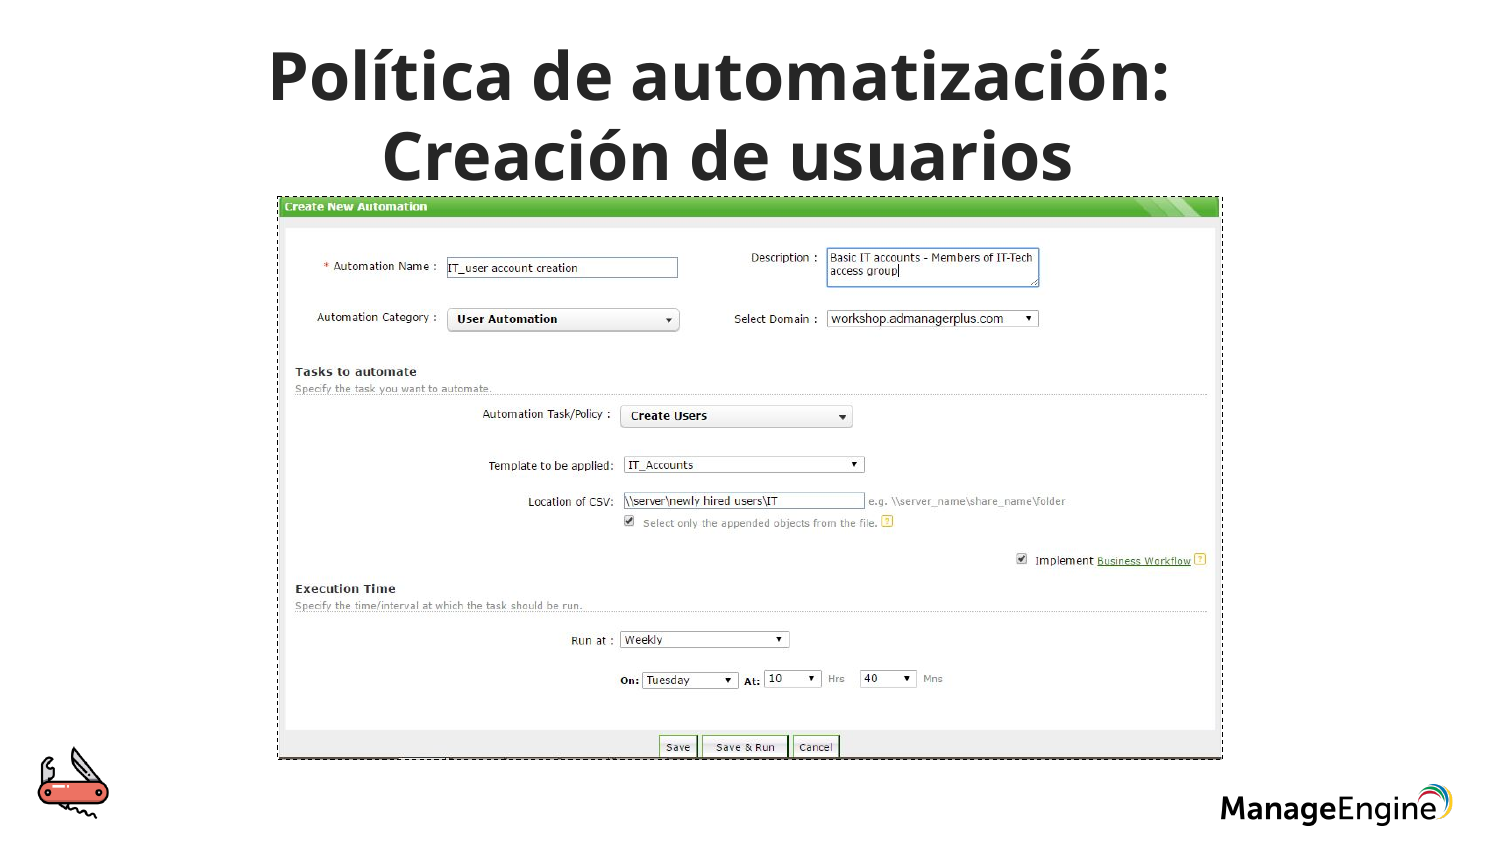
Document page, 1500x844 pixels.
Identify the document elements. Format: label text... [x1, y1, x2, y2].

picture [1221, 784, 1453, 828]
title Política de automatización: Creación de usuarios [124, 32, 1332, 197]
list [277, 196, 1223, 760]
picture [37, 746, 110, 819]
